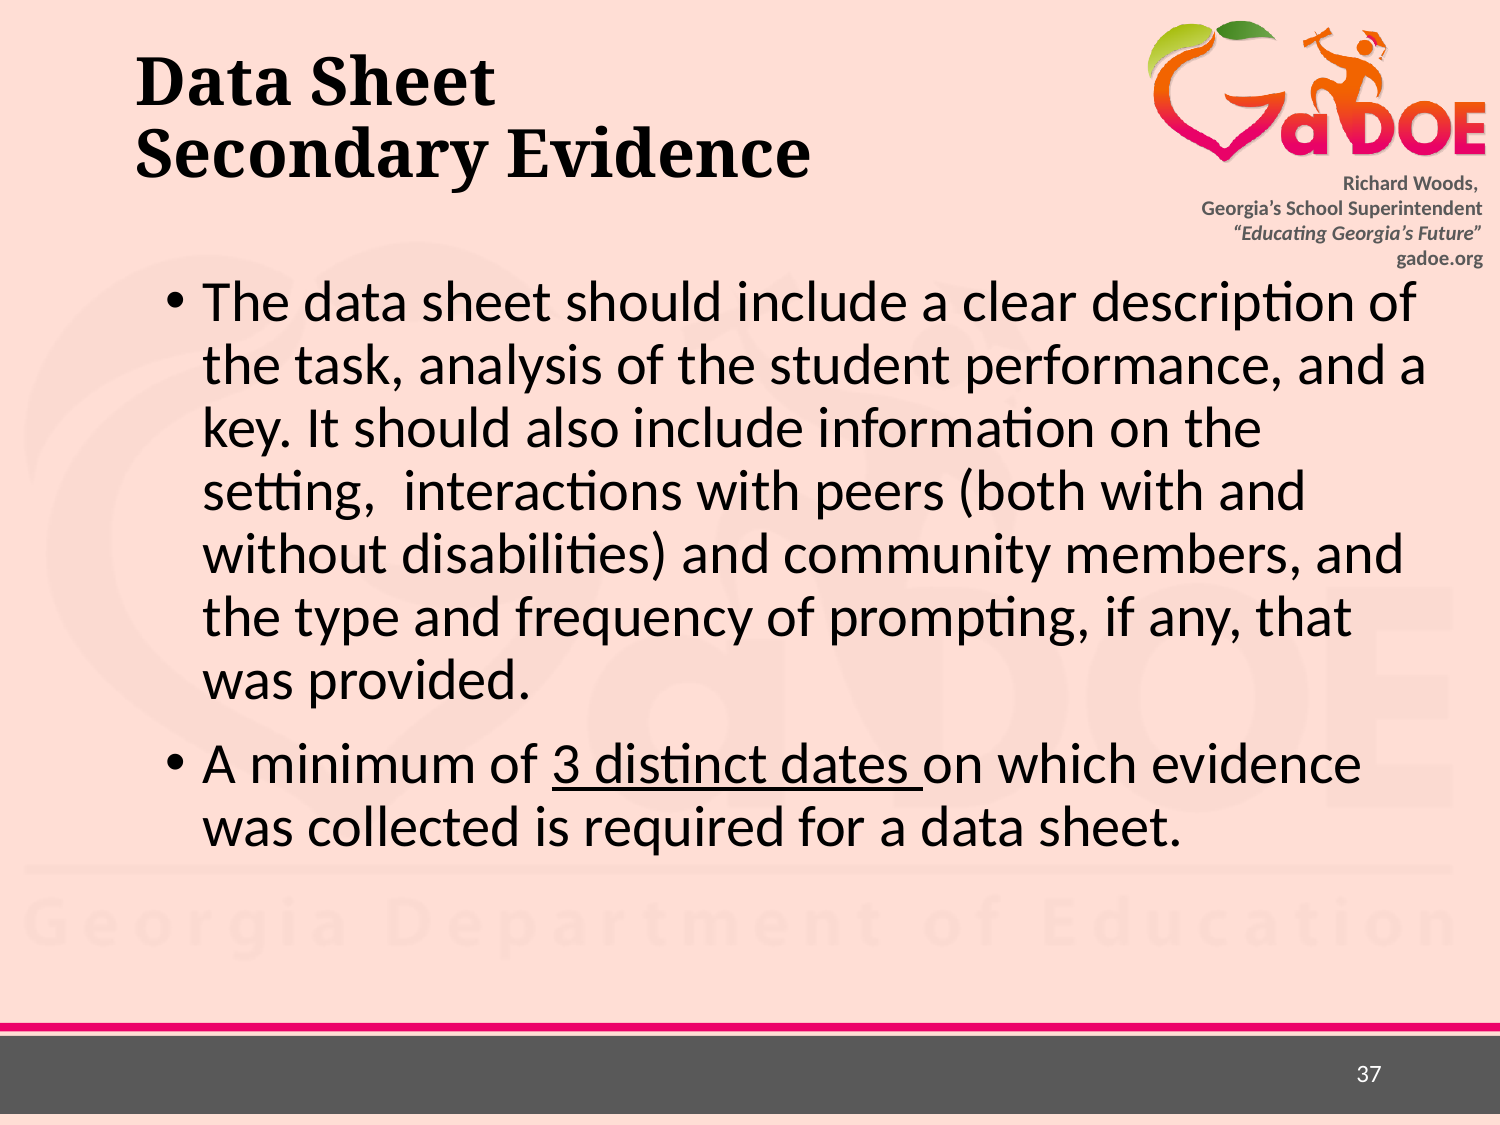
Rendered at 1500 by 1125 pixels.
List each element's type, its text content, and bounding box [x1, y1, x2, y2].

picture [1135, 8, 1499, 164]
picture [19, 235, 1473, 980]
title Data Sheet Secondary Evidence [120, 76, 1157, 164]
slide_number 37 [1059, 1042, 1397, 1103]
list The data sheet should include a clear description of the task, analysis of the student performance, and a key. It should also include information on the setting, interactions with peers (both with and without disabilities) and community members, and the type and frequency of prompting, if any, that was provided. A minimum of 3 distinct dates on which evidence was collected is required for a data sheet. [150, 264, 1444, 978]
